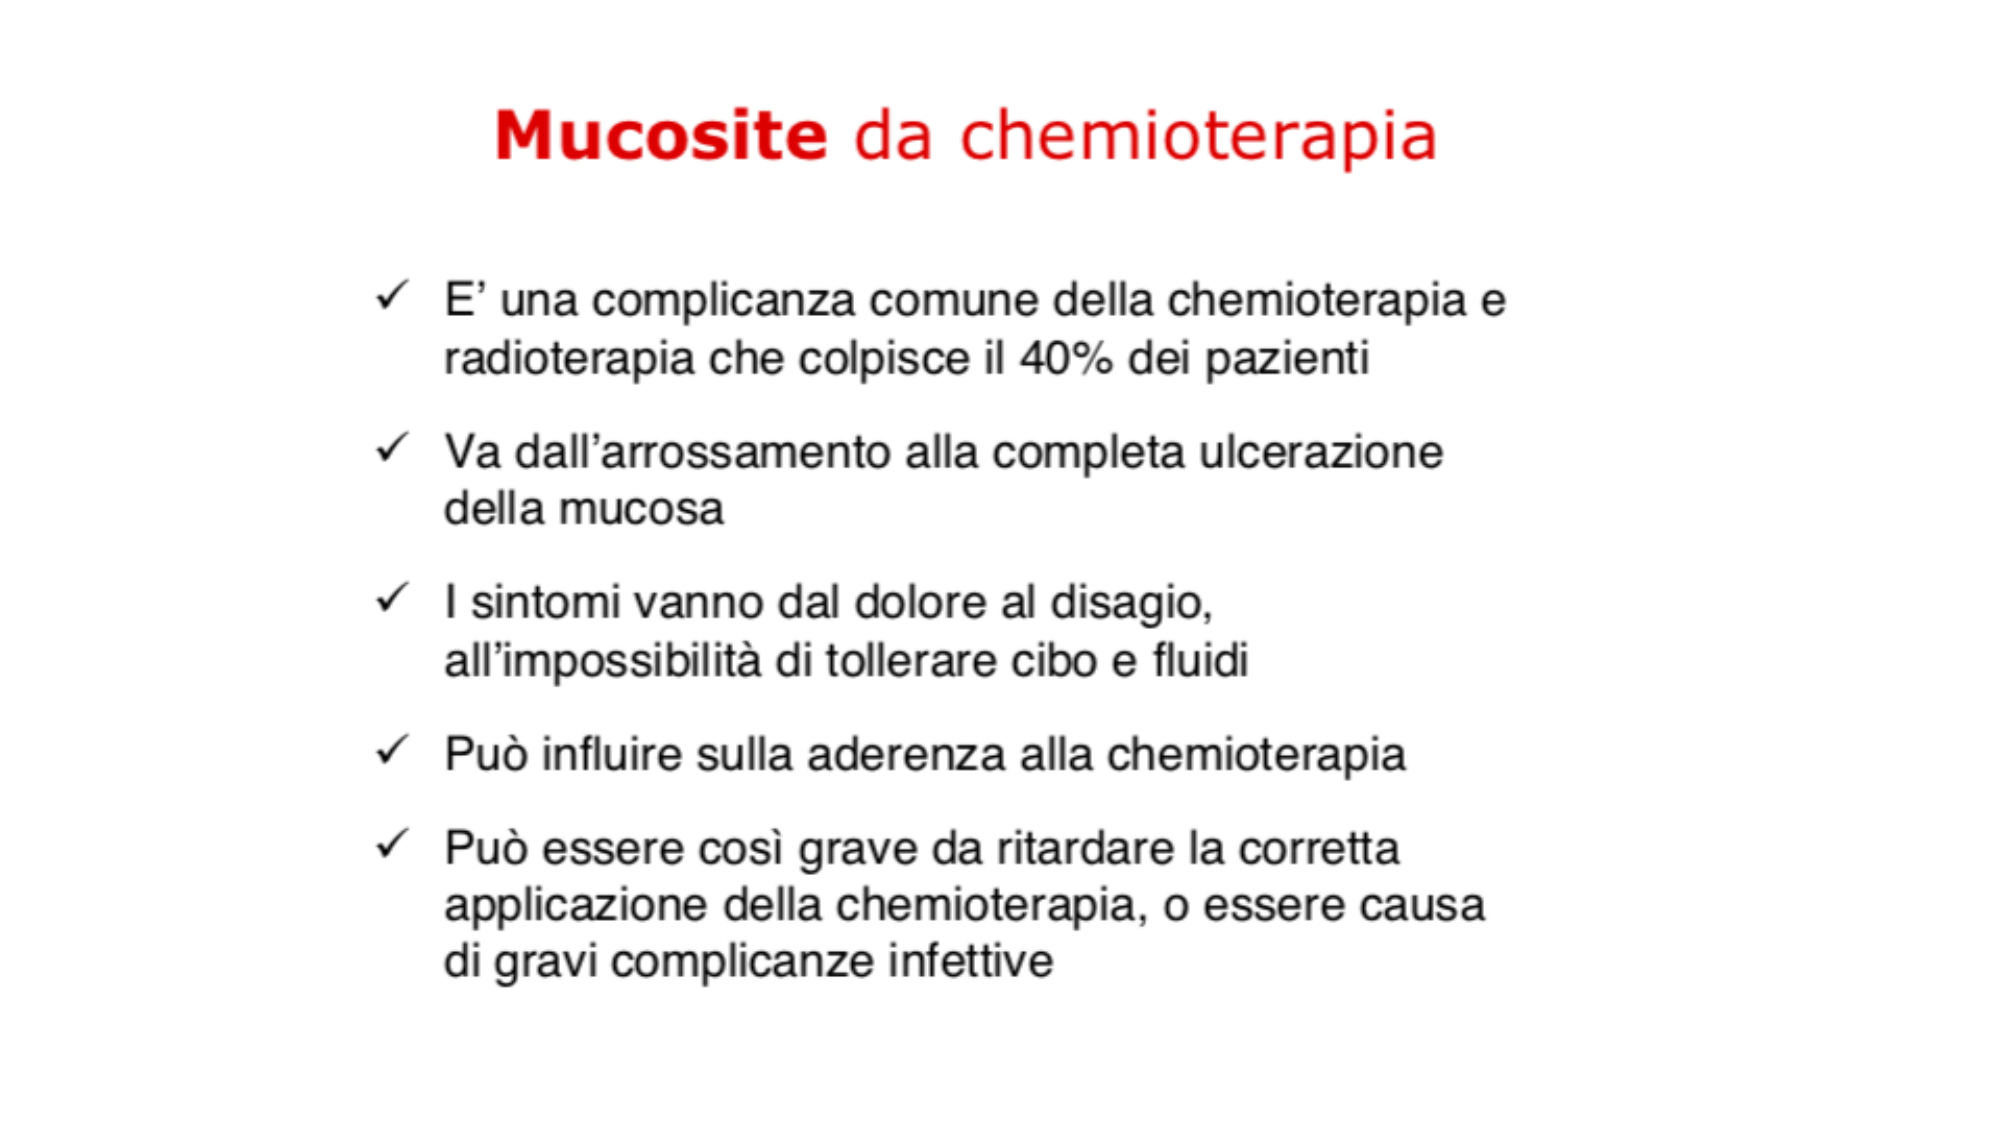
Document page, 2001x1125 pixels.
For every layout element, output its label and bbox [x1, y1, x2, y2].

picture [343, 74, 1655, 1048]
